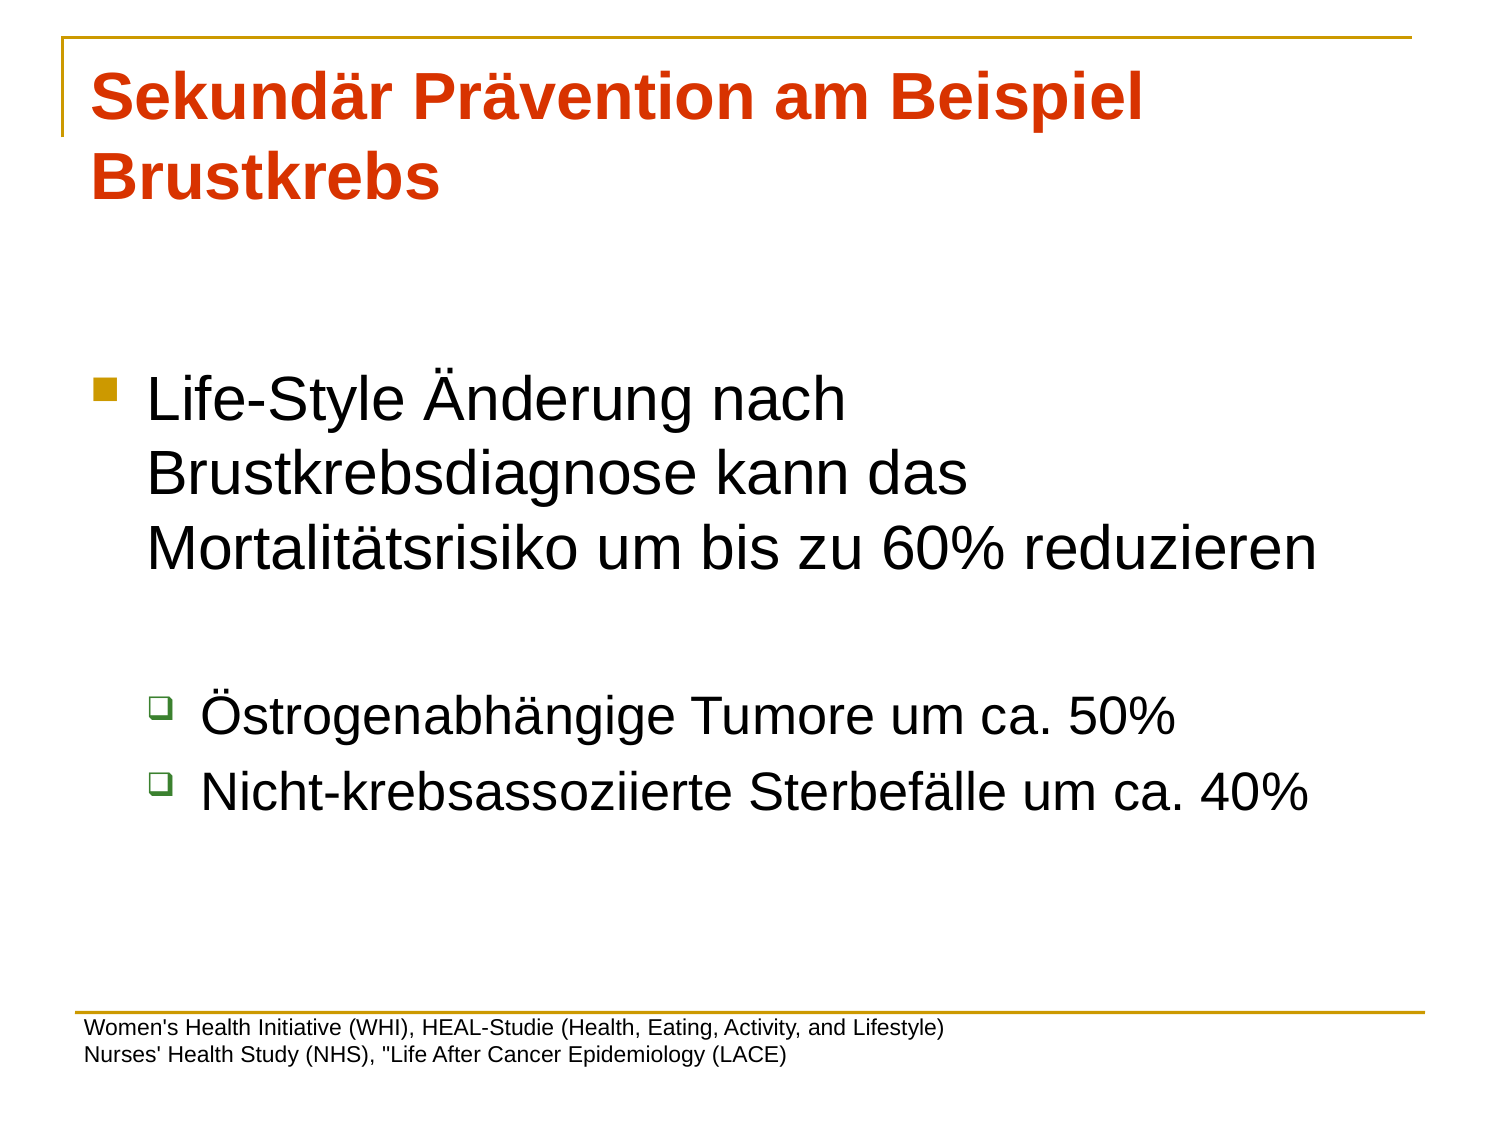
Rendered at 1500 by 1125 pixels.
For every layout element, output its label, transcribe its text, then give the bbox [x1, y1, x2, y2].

list Life-Style Änderung nach Brustkrebsdiagnose kann das Mortalitätsrisiko um bis zu 60% reduzieren Östrogenabhängige Tumore um ca. 50% Nicht-krebsassoziierte Sterbefälle um ca. 40% [74, 262, 1426, 1006]
title Sekundär Prävention am Beispiel Brustkrebs [74, 45, 1426, 233]
text_box Women's Health Initiative (WHI), HEAL-Studie (Health, Eating, Activity, and Lifestyle) Nurses' Health Study (NHS), "Life After Cancer Epidemiology (LACE) [69, 1004, 961, 1075]
